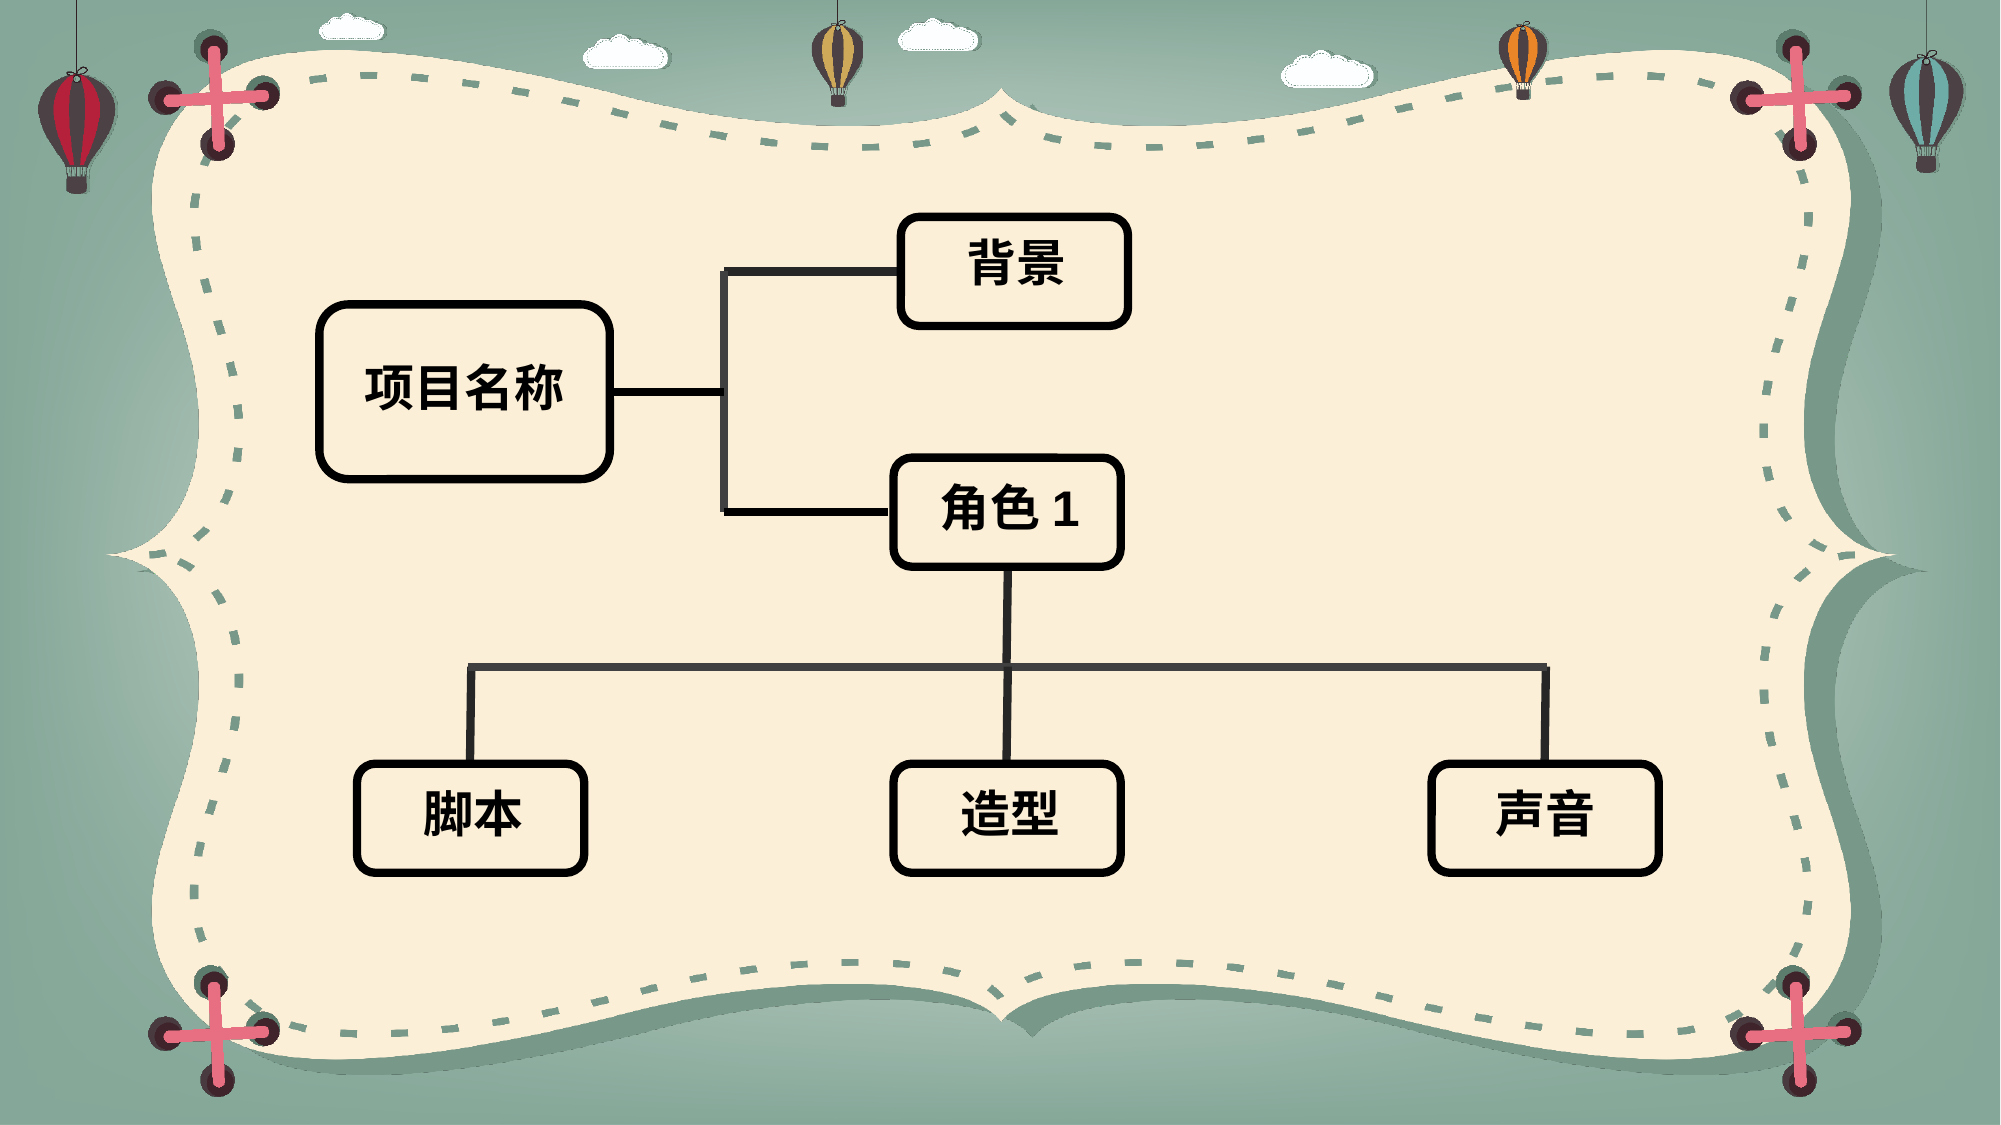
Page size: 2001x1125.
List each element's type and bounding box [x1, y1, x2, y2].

text_box [319, 216, 1668, 873]
picture [0, 0, 2001, 1125]
